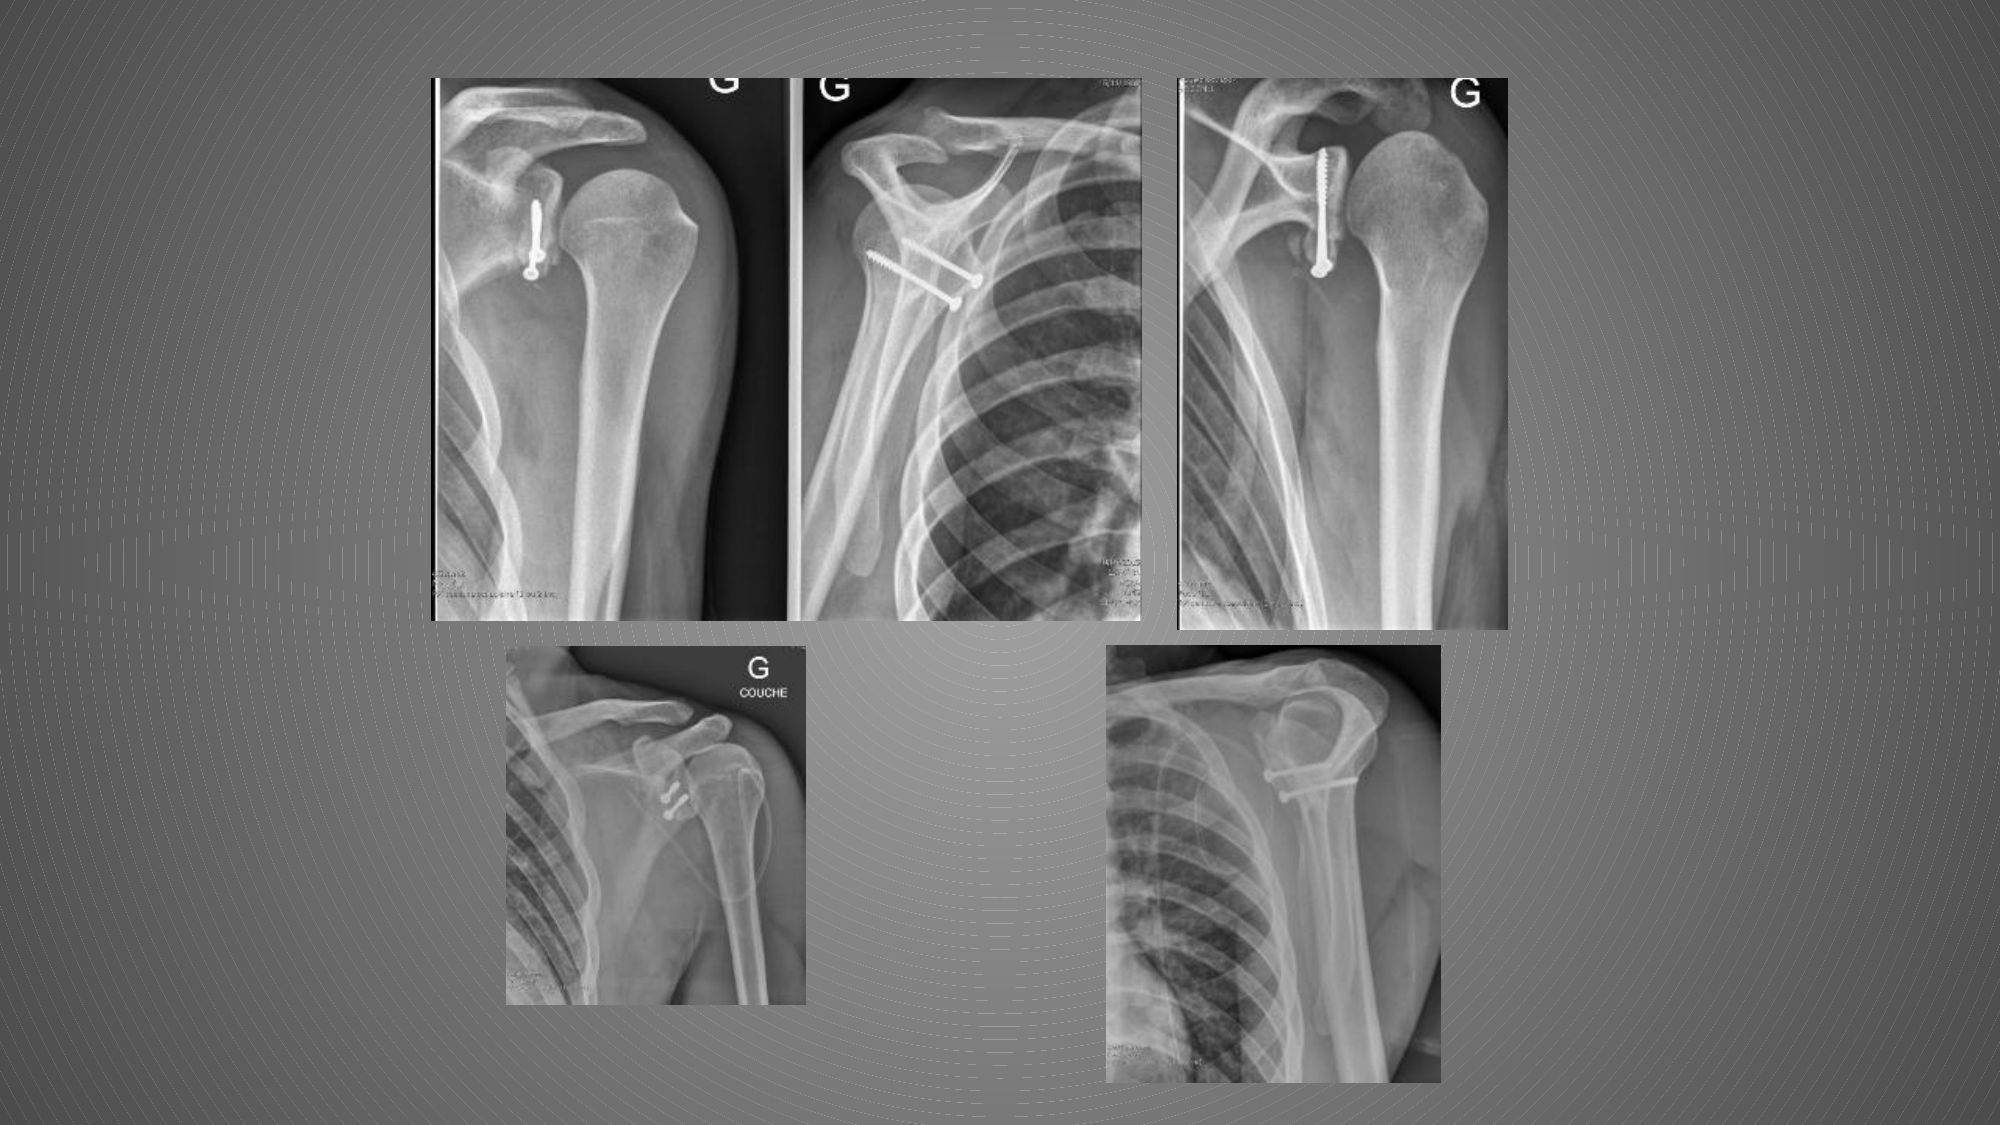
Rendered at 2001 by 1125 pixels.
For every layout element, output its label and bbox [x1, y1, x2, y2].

list [1106, 644, 1441, 1083]
list [431, 77, 1142, 622]
list [506, 645, 807, 1006]
list [1176, 77, 1508, 630]
